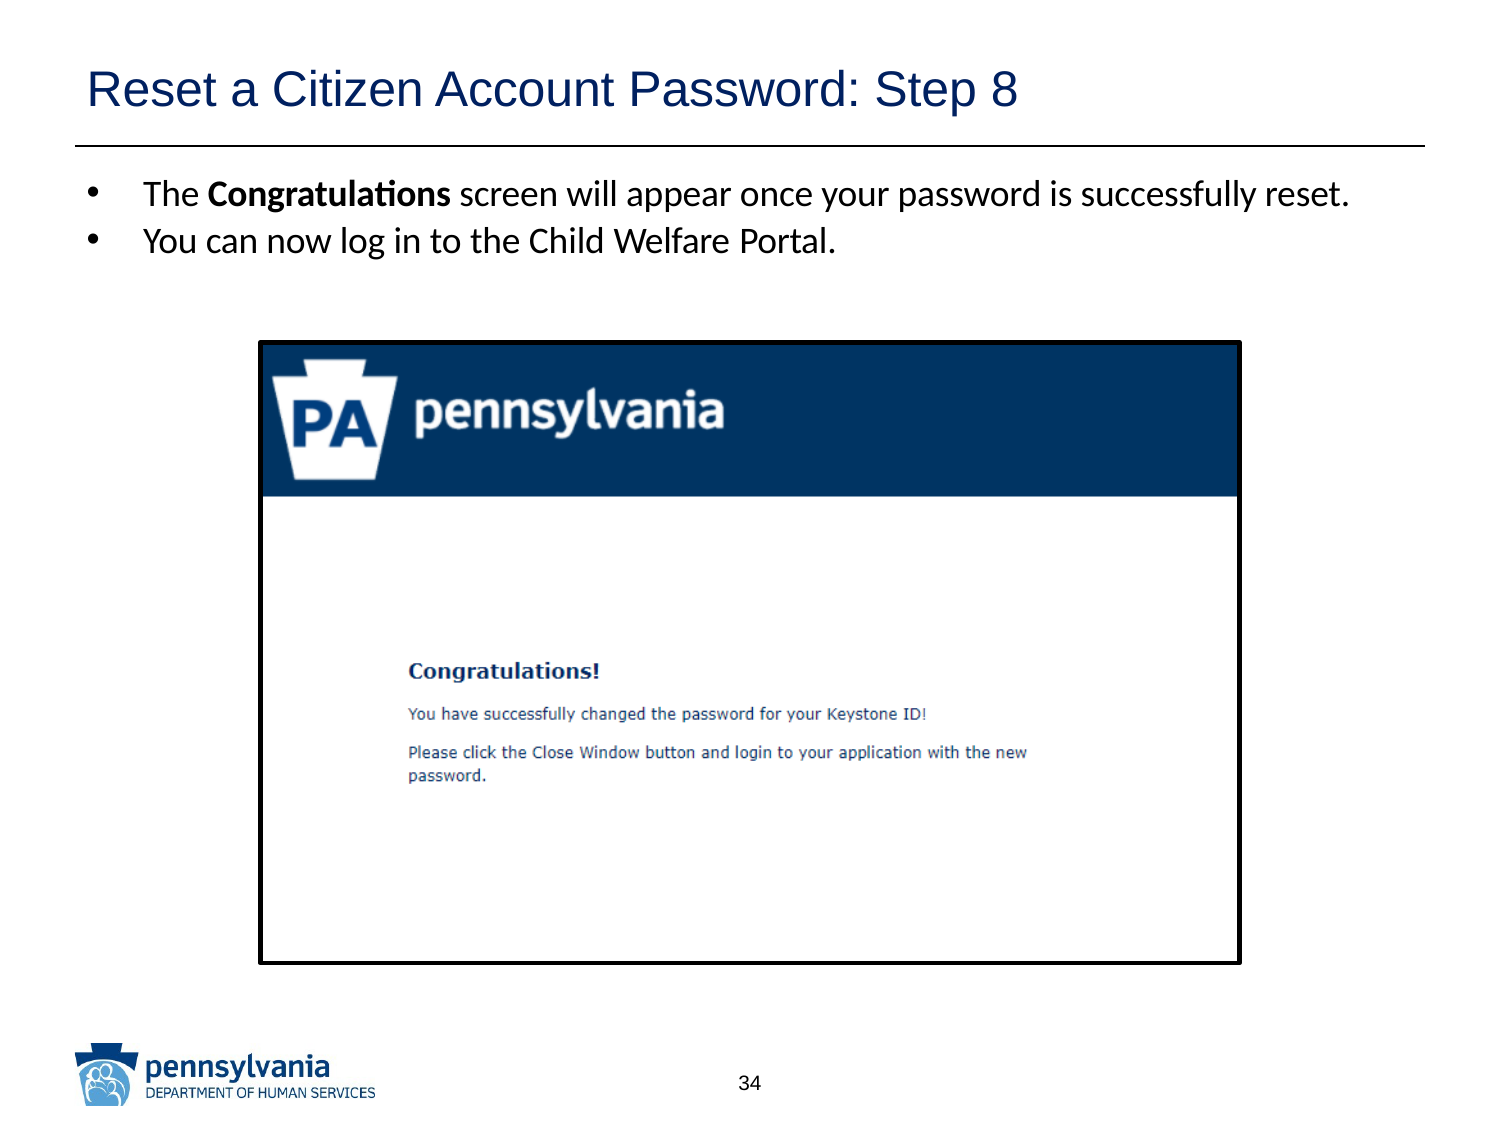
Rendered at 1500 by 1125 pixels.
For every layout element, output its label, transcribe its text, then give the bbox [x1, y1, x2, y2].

text_box The Congratulations screen will appear once your password is successfully reset. You can now log in to the Child Welfare Portal. [84, 166, 1390, 261]
picture [74, 1043, 375, 1106]
slide_number 34 [732, 1069, 768, 1125]
title Reset a Citizen Account Password: Step 8 [84, 54, 1226, 245]
picture [262, 344, 1238, 961]
